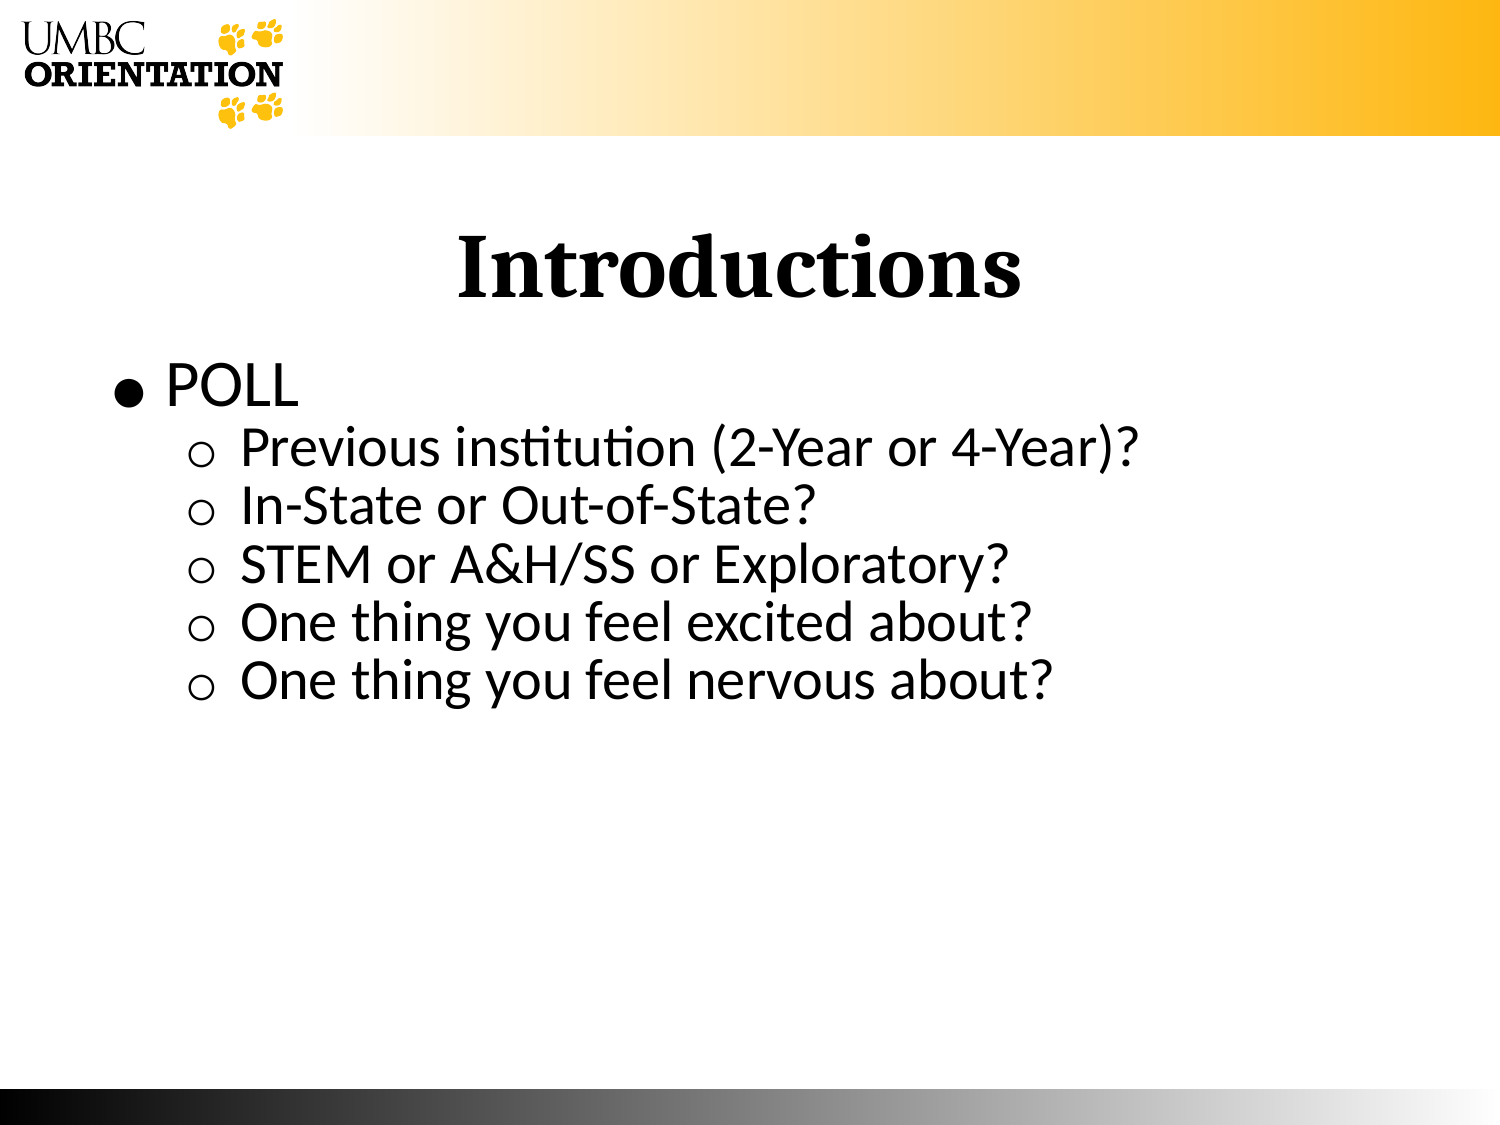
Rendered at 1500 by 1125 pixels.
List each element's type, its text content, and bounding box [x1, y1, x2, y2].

picture [21, 19, 283, 129]
title Introductions [75, 174, 1425, 348]
list POLL Previous institution (2-Year or 4-Year)? In-State or Out-of-State? STEM or A&H/SS or Exploratory? One thing you feel excited about? One thing you feel nervous about? [75, 348, 1425, 1005]
